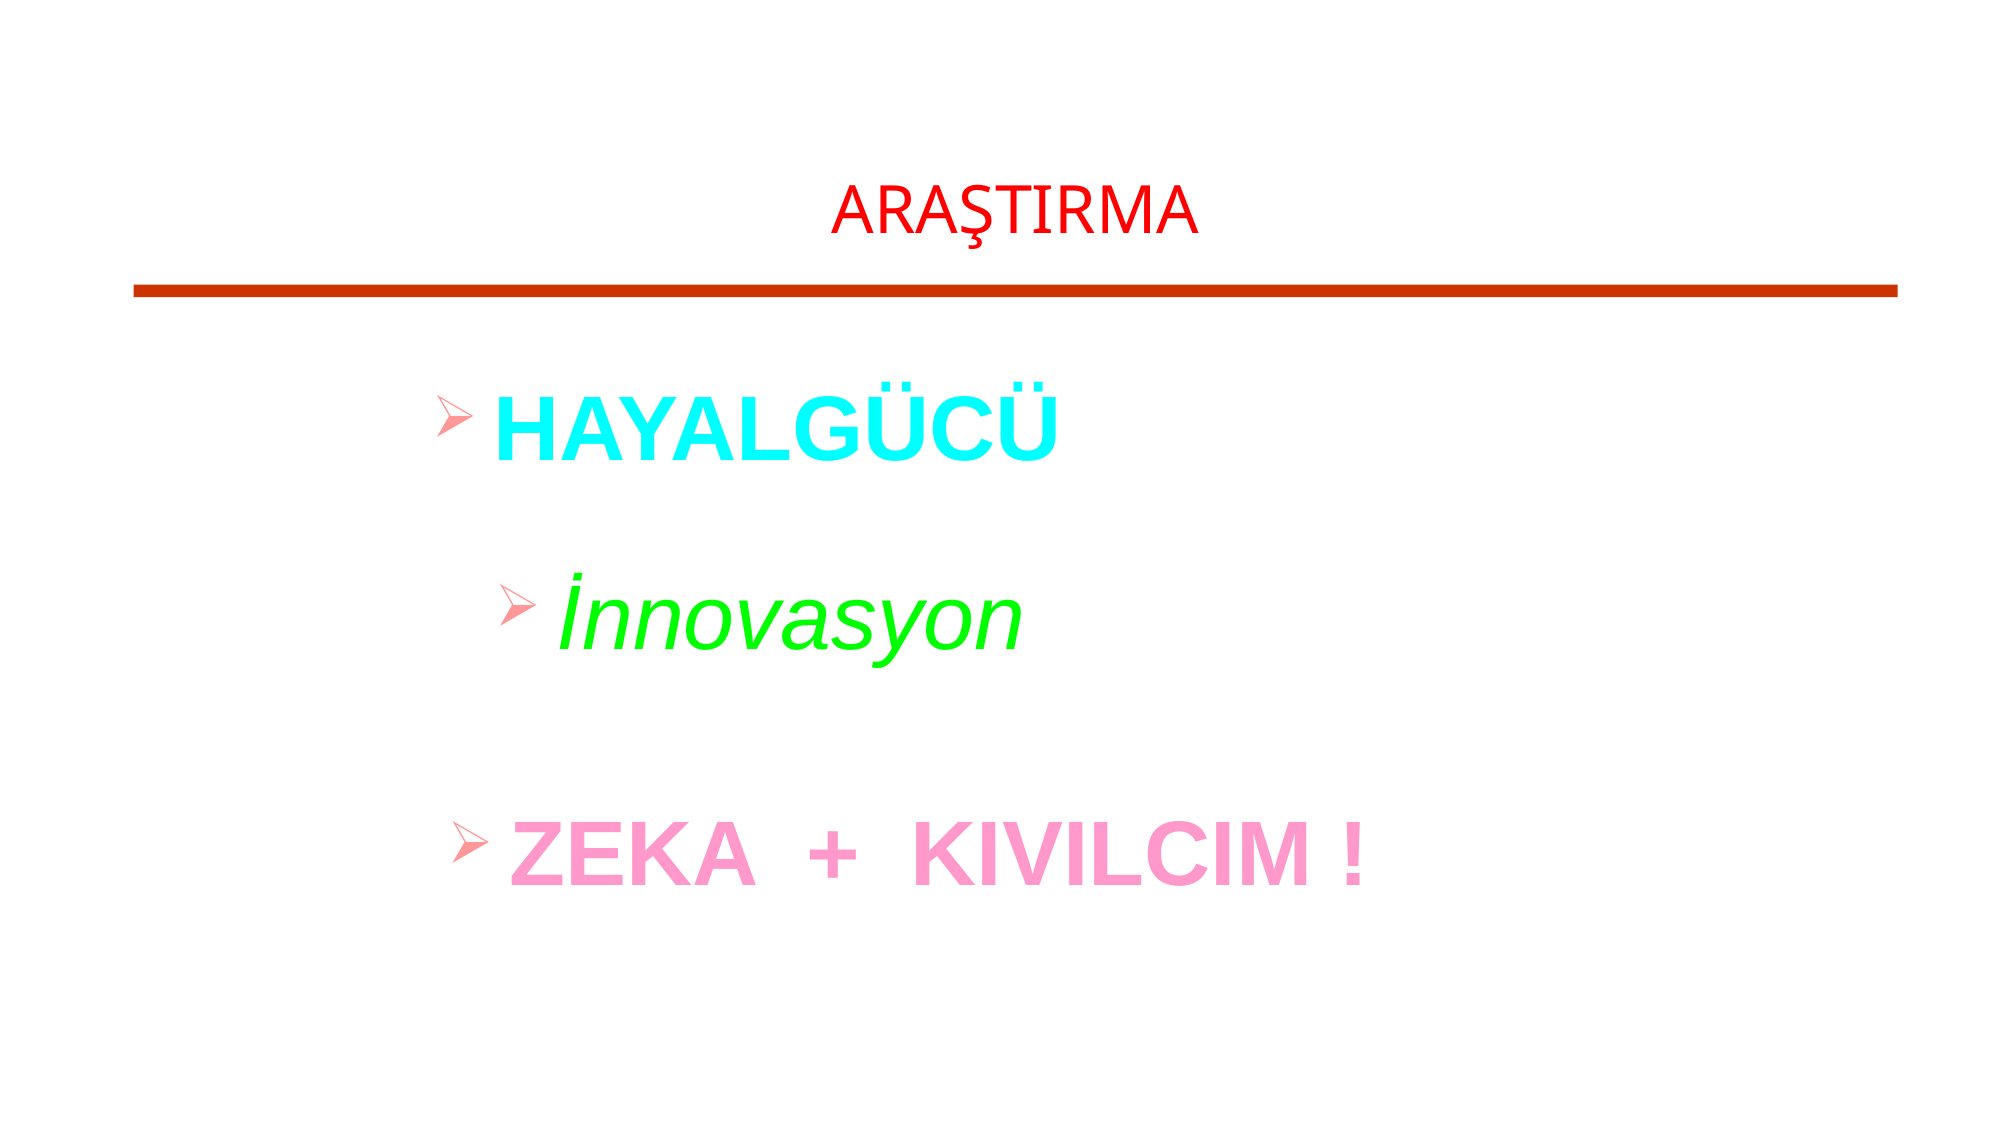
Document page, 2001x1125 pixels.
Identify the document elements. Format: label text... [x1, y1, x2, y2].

text_box İnnovasyon [480, 550, 1363, 676]
title ARAŞTIRMA [117, 137, 1914, 288]
text_box ZEKA + KIVILCIM ! [432, 786, 1887, 912]
text_box HAYALGÜCÜ [417, 361, 1542, 487]
